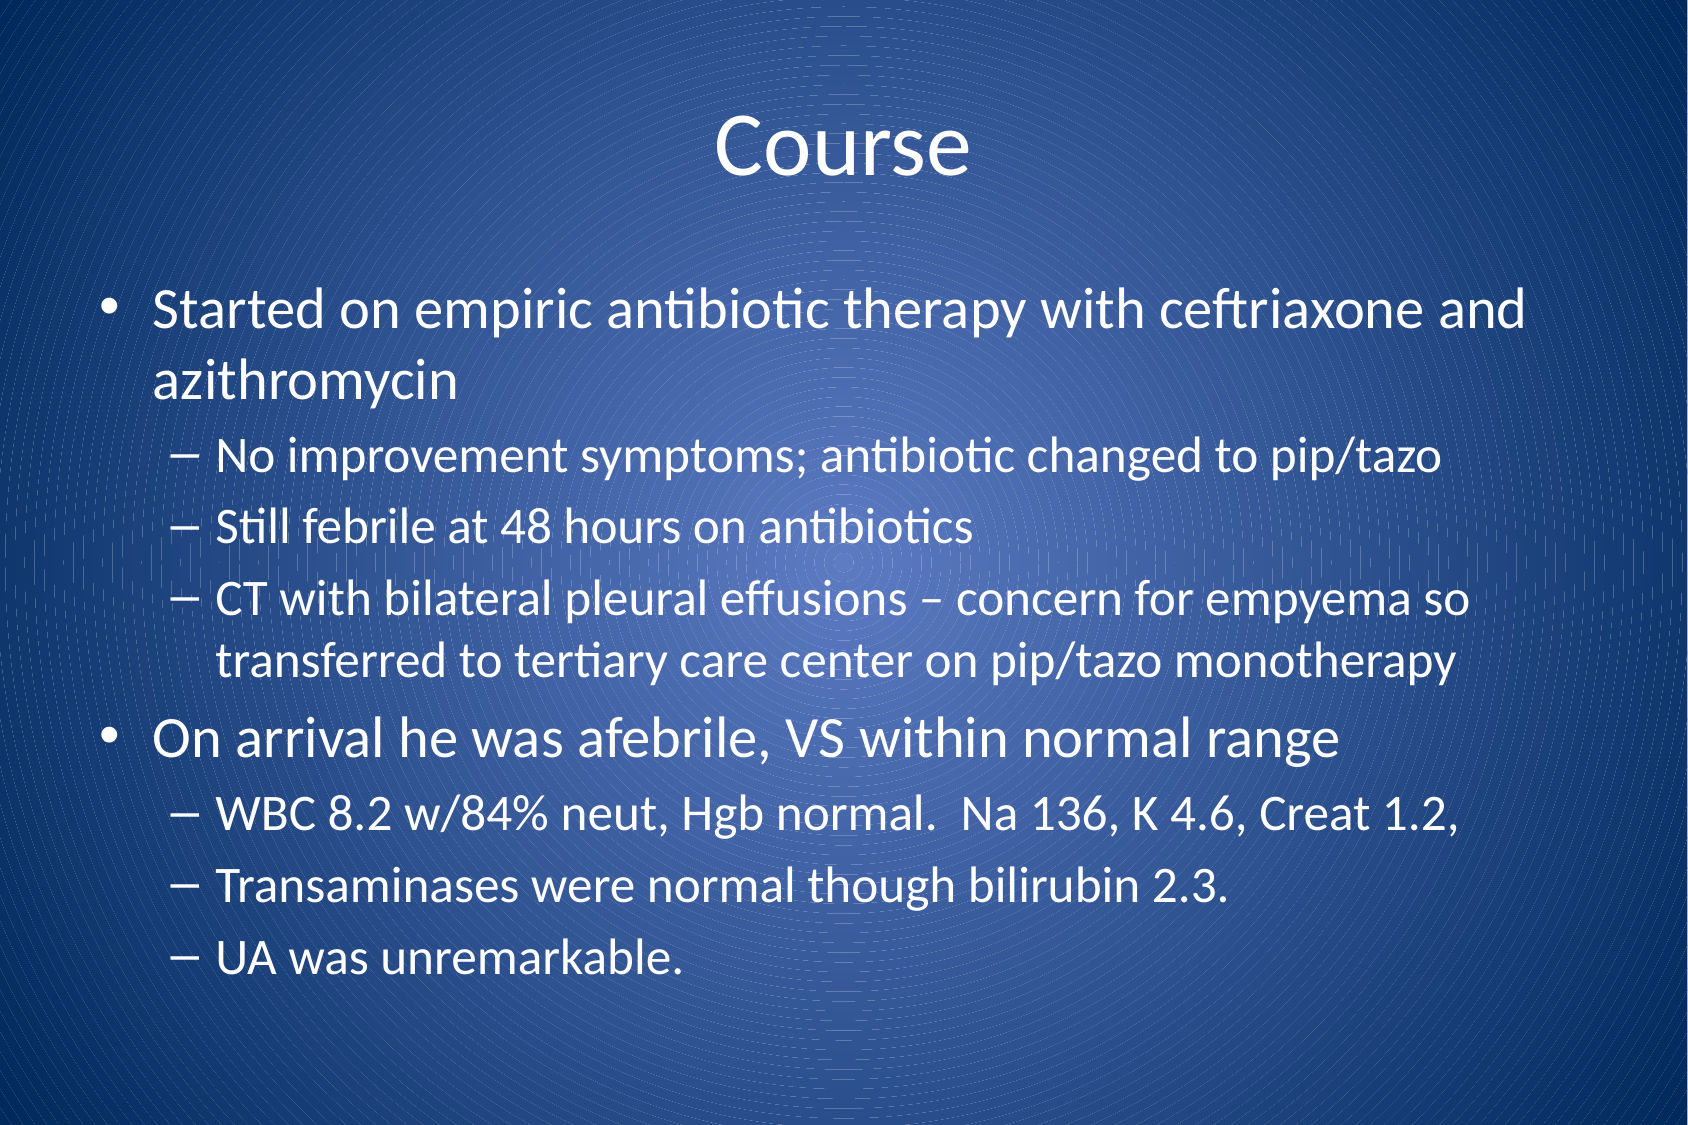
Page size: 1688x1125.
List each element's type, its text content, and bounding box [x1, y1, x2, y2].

list Started on empiric antibiotic therapy with ceftriaxone and azithromycin No improvement symptoms; antibiotic changed to pip/tazo Still febrile at 48 hours on antibiotics CT with bilateral pleural effusions – concern for empyema so transferred to tertiary care center on pip/tazo monotherapy On arrival he was afebrile, VS within normal range WBC 8.2 w/84% neut, Hgb normal. Na 136, K 4.6, Creat 1.2, Transaminases were normal though bilirubin 2.3. UA was unremarkable. [84, 262, 1604, 1005]
title Course [84, 45, 1604, 233]
